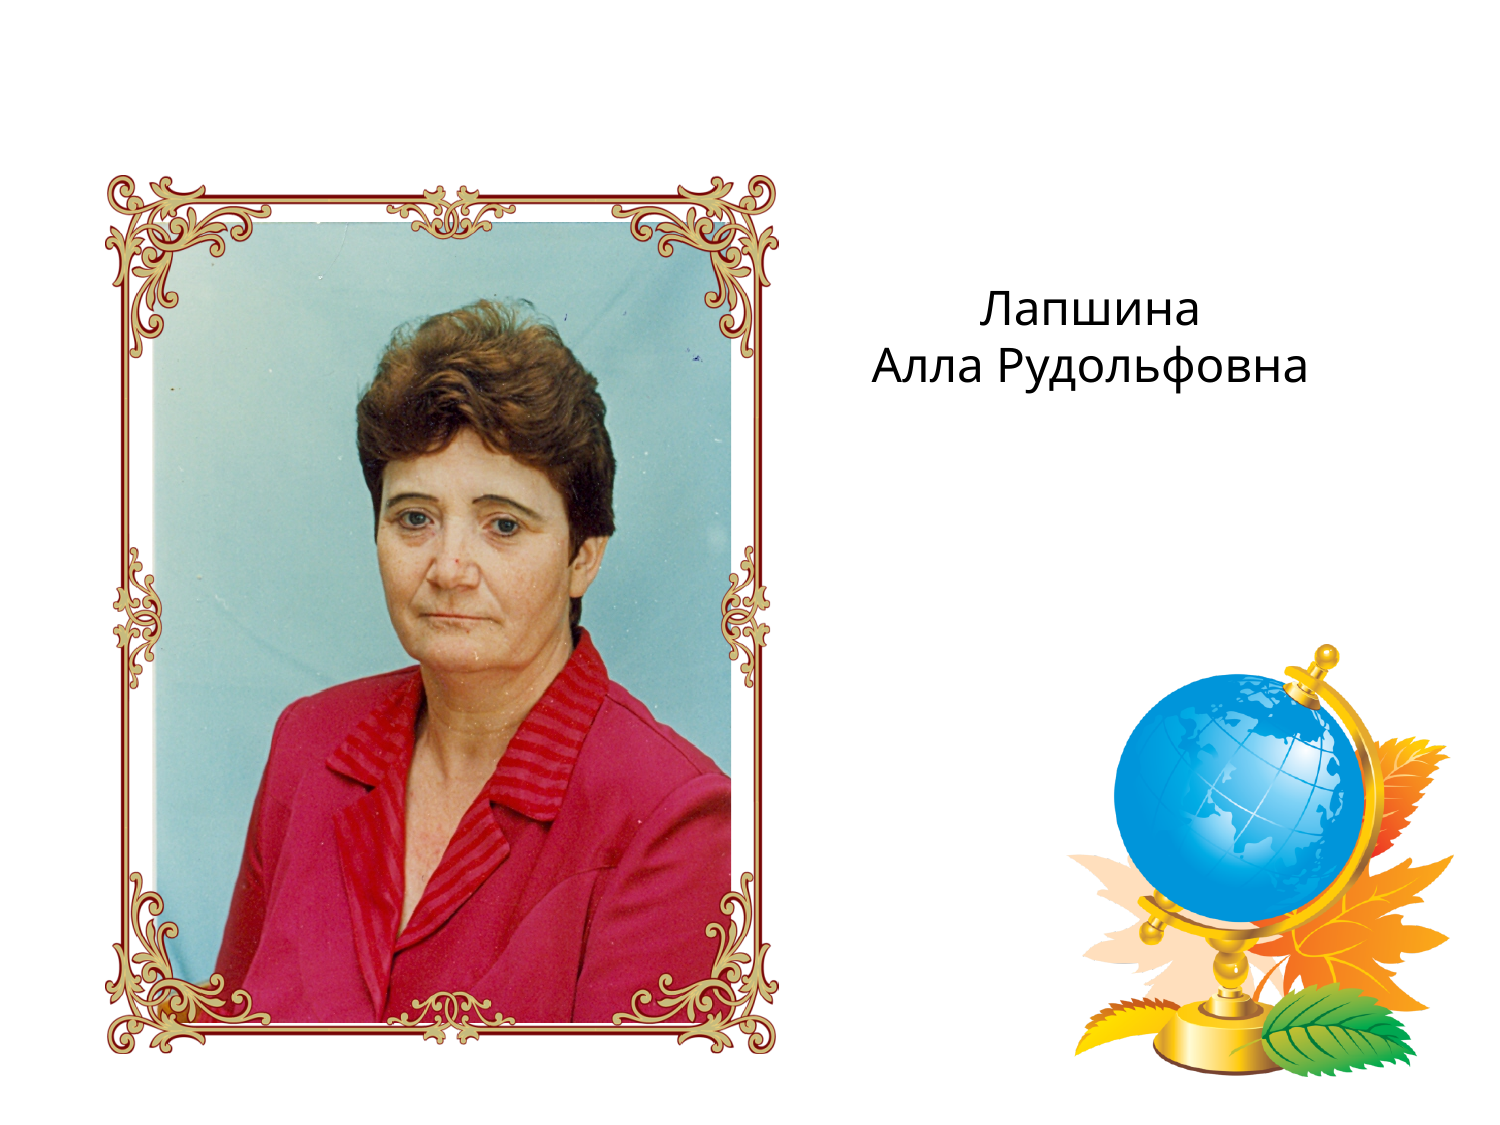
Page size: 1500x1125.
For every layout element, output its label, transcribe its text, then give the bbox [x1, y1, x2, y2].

picture [1066, 644, 1454, 1077]
title Лапшина Алла Рудольфовна [784, 269, 1500, 457]
picture [105, 175, 779, 1054]
